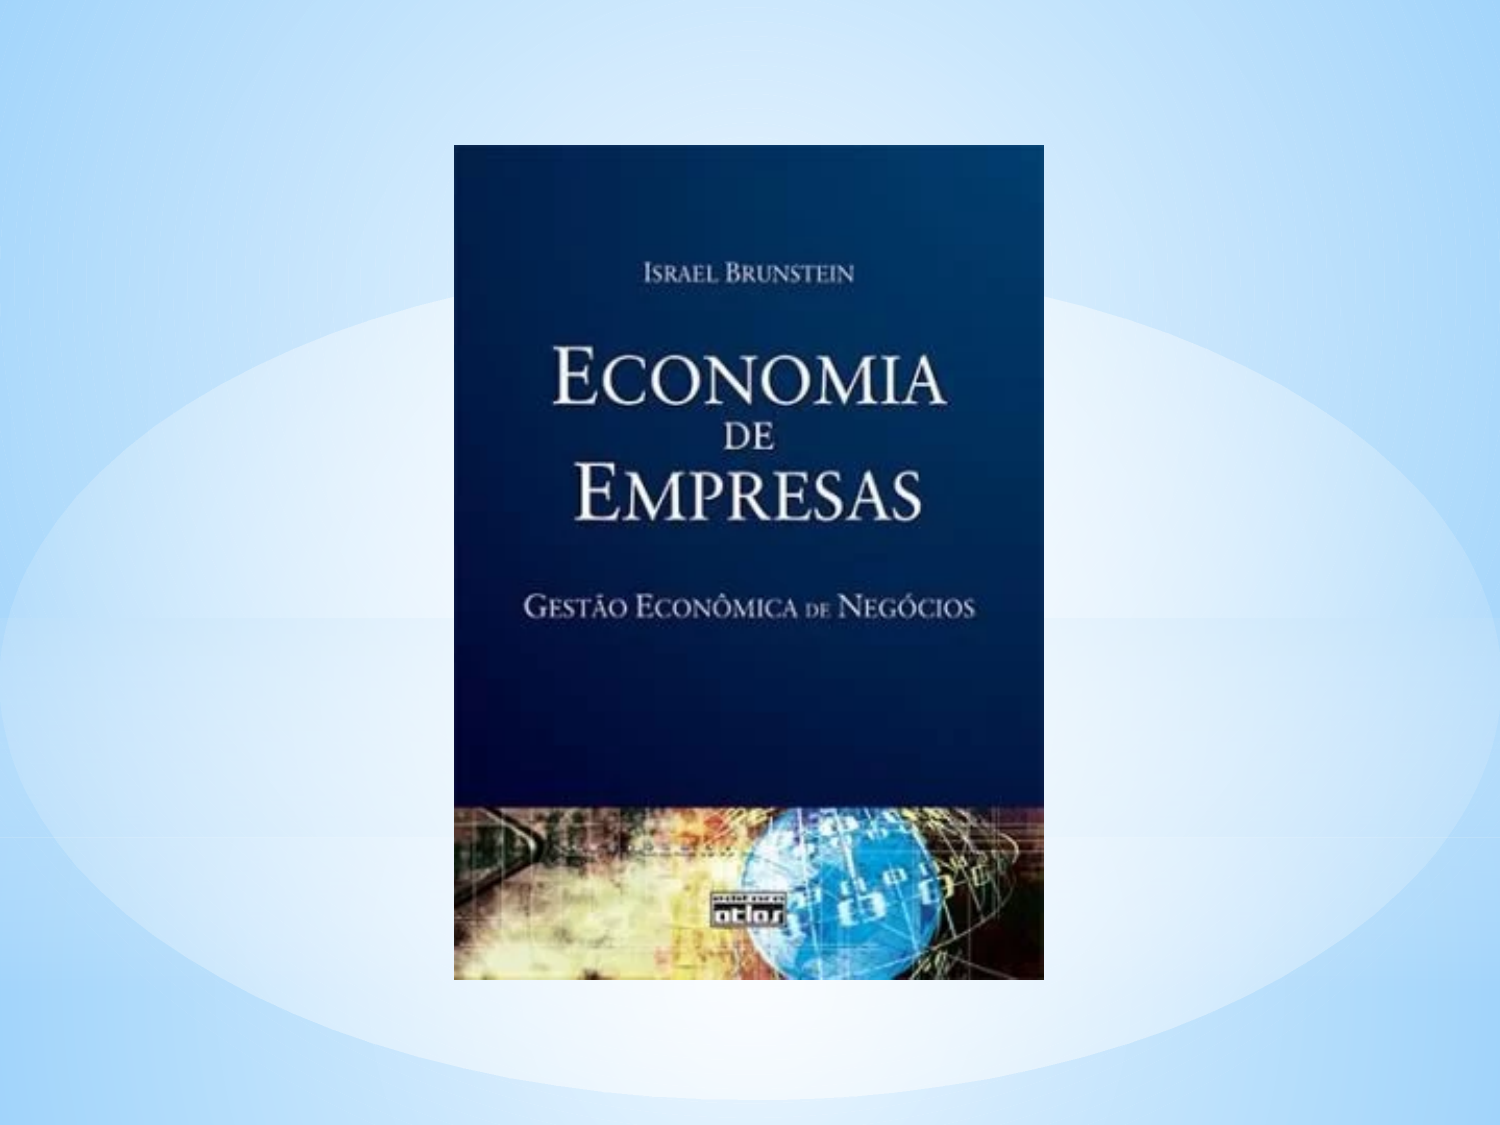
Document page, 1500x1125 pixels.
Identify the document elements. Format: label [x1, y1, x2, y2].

picture [453, 145, 1044, 980]
